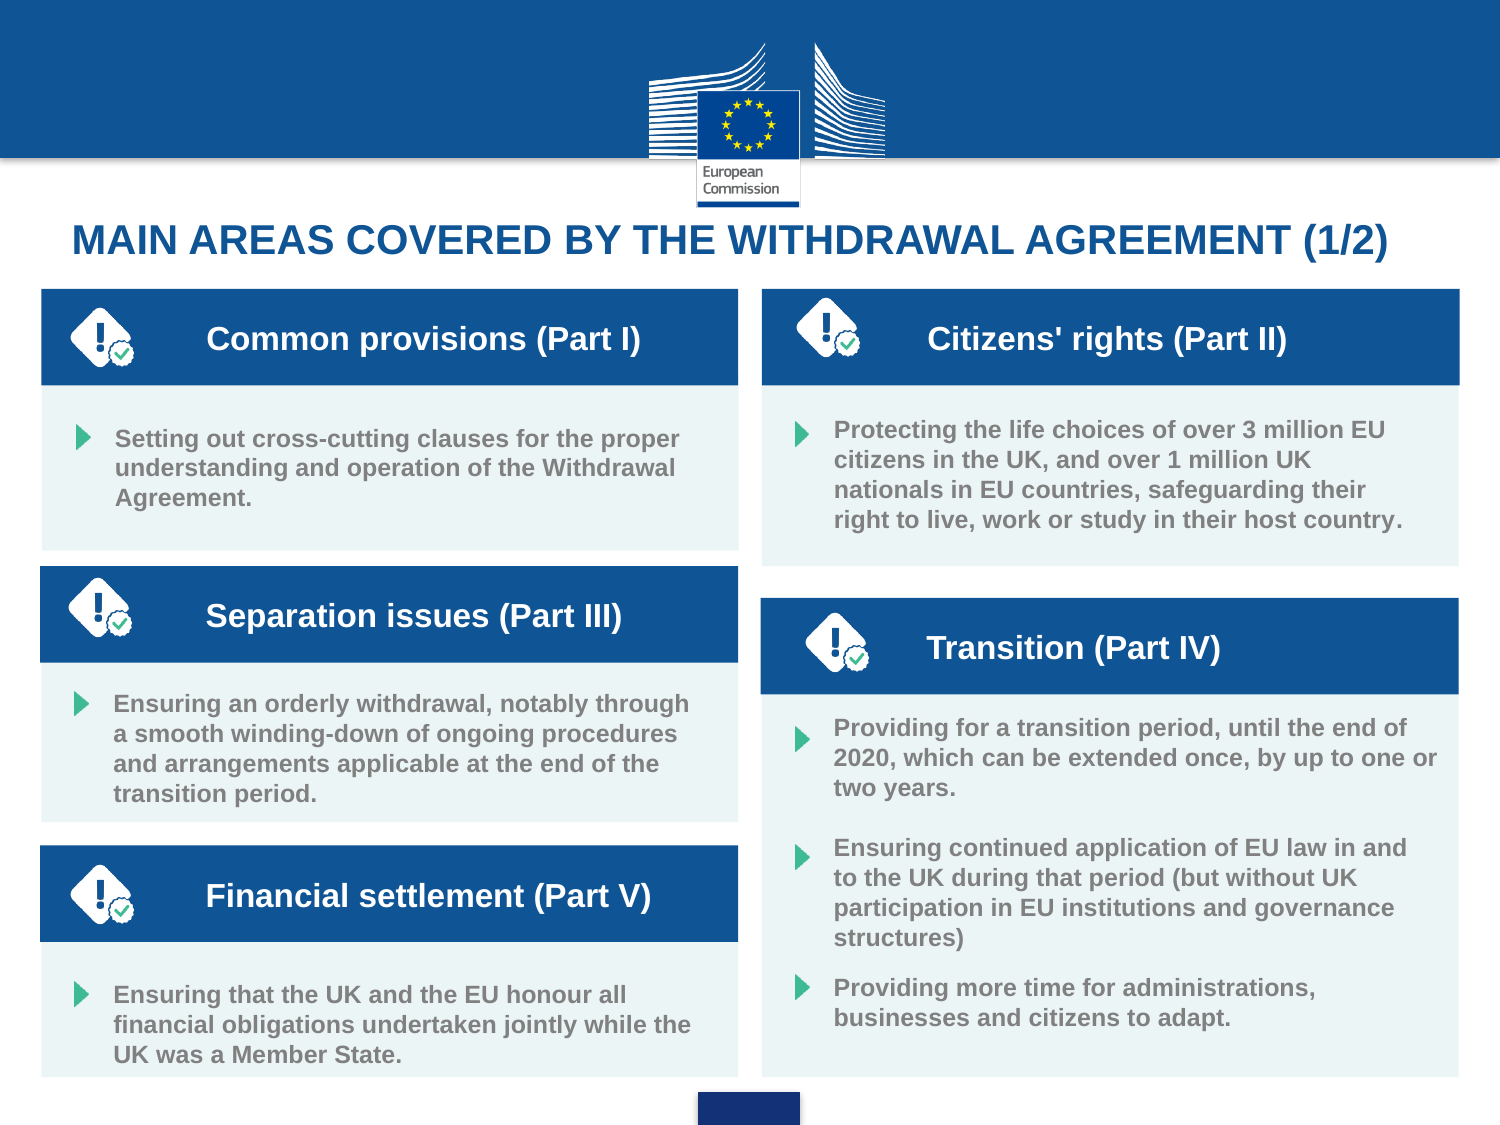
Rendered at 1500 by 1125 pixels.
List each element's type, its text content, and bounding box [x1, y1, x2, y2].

picture [64, 574, 132, 640]
picture [66, 304, 134, 370]
text_box Ensuring that the UK and the EU honour all financial obligations undertaken jointly while the UK was a Member State. [98, 971, 713, 1076]
text_box MAIN AREAS COVERED BY THE WITHDRAWAL AGREEMENT (1/2) [27, 205, 1434, 271]
text_box [761, 386, 1459, 567]
picture [76, 423, 91, 451]
text_box Providing for a transition period, until the end of 2020, which can be extended once, by up to one or two years. Ensuring continued application of EU law in and to the UK during that period (but without UK participation in EU institutions and governance structures) Providing more time for administrations, businesses and citizens to adapt. [819, 704, 1454, 1039]
picture [801, 609, 869, 675]
text_box Separation issues (Part III) [40, 566, 739, 663]
text_box Setting out cross-cutting clauses for the proper understanding and operation of the Withdrawal Agreement. [100, 414, 739, 520]
text_box [41, 663, 739, 823]
text_box Common provisions (Part I) [41, 288, 739, 386]
picture [66, 860, 134, 927]
text_box Financial settlement (Part V) [40, 845, 739, 942]
picture [795, 843, 810, 870]
text_box Ensuring an orderly withdrawal, notably through a smooth winding-down of ongoing procedures and arrangements applicable at the end of the transition period. [98, 680, 713, 816]
text_box [41, 386, 739, 551]
text_box [41, 942, 739, 1078]
picture [795, 420, 810, 447]
picture [649, 42, 885, 205]
picture [795, 725, 810, 752]
text_box [761, 695, 1459, 1078]
picture [795, 973, 810, 1000]
text_box Transition (Part IV) [760, 597, 1459, 695]
text_box Citizens' rights (Part II) [761, 288, 1460, 386]
text_box Protecting the life choices of over 3 million EU citizens in the UK, and over 1 million UK nationals in EU countries, safeguarding their right to live, work or study in their host country. [819, 406, 1434, 541]
picture [74, 980, 89, 1007]
picture [792, 294, 860, 360]
picture [74, 689, 89, 717]
